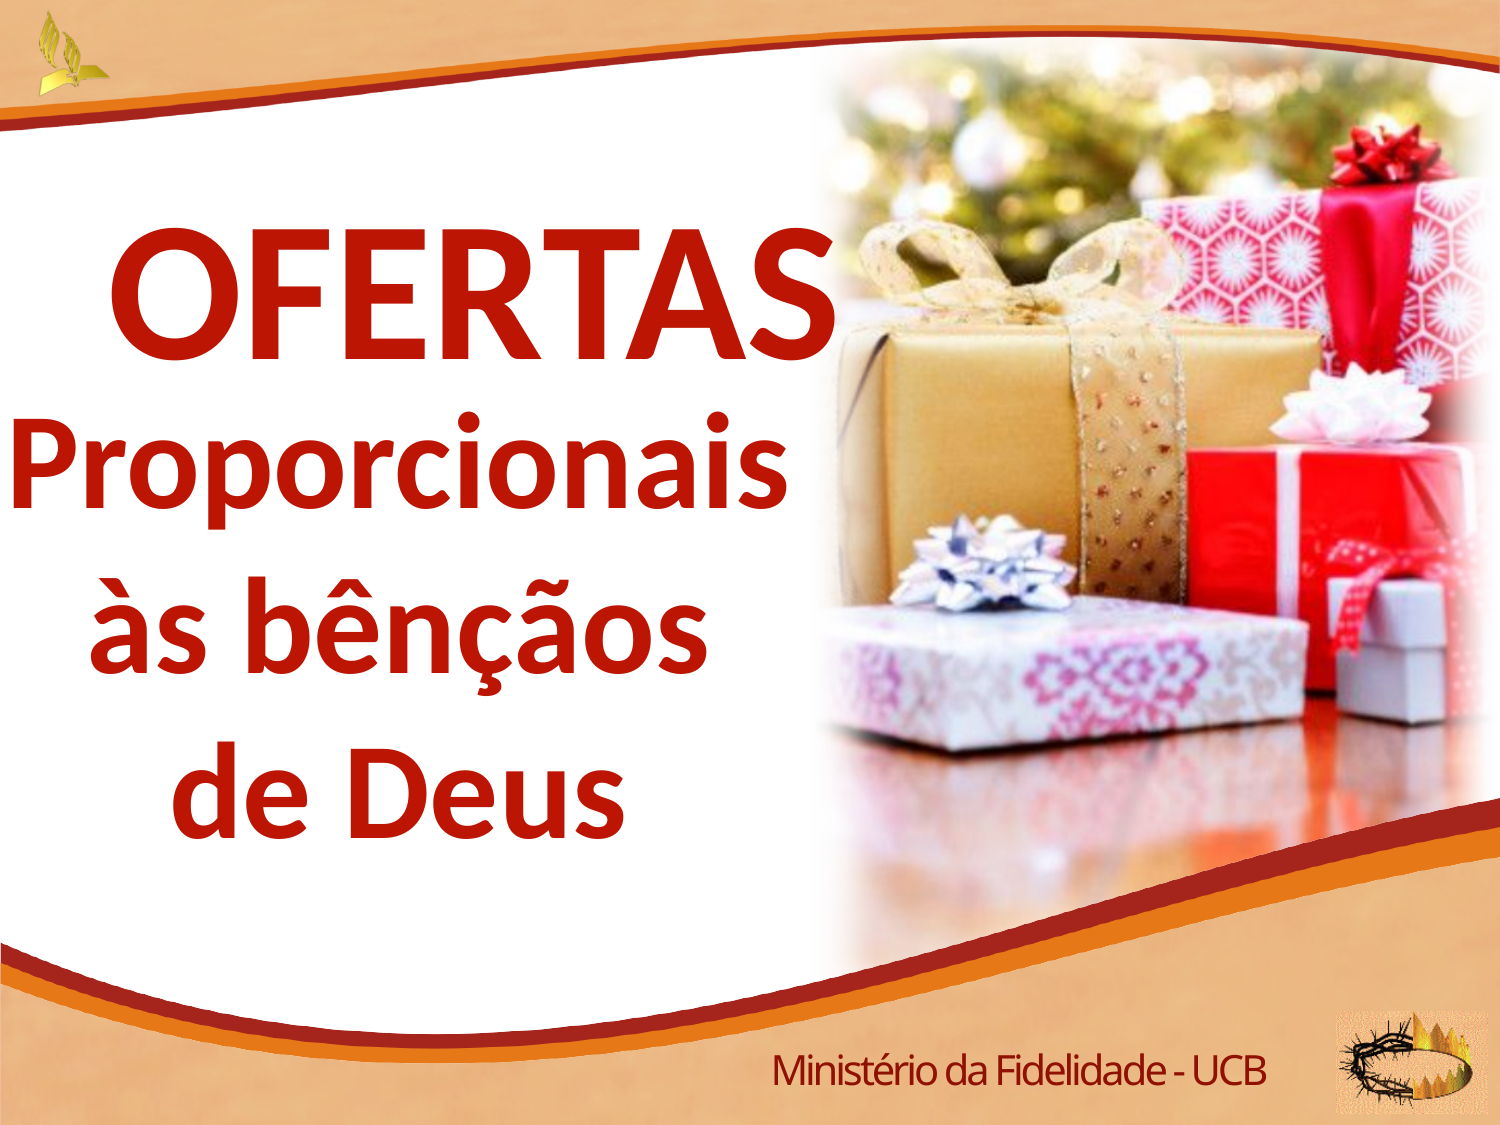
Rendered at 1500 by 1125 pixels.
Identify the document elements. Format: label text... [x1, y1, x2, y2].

text_box OFERTAS [58, 152, 803, 408]
picture [0, 0, 1500, 1125]
text_box Proporcionais às bênçãos de Deus [0, 363, 803, 772]
